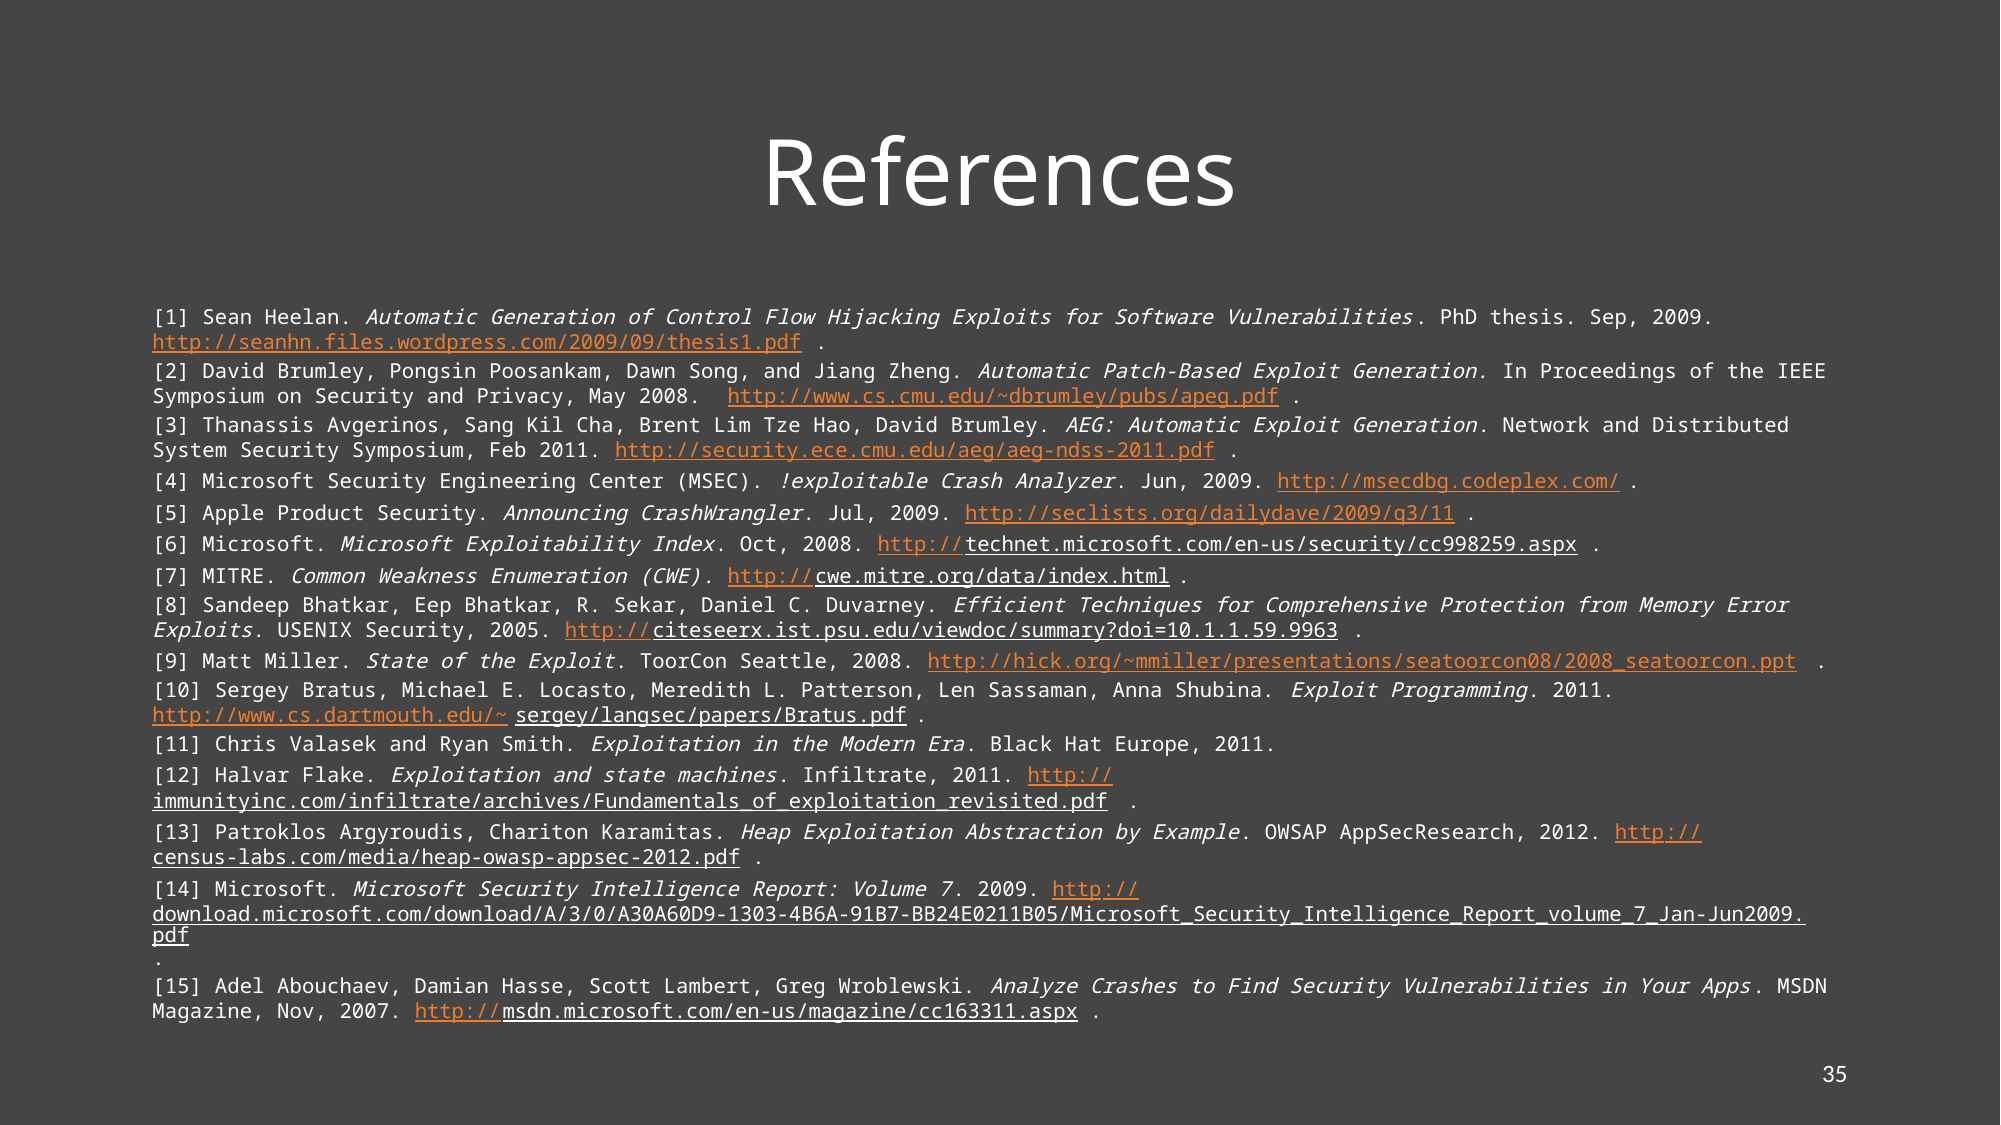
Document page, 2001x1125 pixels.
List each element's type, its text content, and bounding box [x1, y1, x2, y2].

list [1] Sean Heelan. Automatic Generation of Control Flow Hijacking Exploits for Software Vulnerabilities. PhD thesis. Sep, 2009. http://seanhn.files.wordpress.com/2009/09/thesis1.pdf. [2] David Brumley, Pongsin Poosankam, Dawn Song, and Jiang Zheng. Automatic Patch-Based Exploit Generation. In Proceedings of the IEEE Symposium on Security and Privacy, May 2008. http://www.cs.cmu.edu/~dbrumley/pubs/apeg.pdf. [3] Thanassis Avgerinos, Sang Kil Cha, Brent Lim Tze Hao, David Brumley. AEG: Automatic Exploit Generation. Network and Distributed System Security Symposium, Feb 2011. http://security.ece.cmu.edu/aeg/aeg-ndss-2011.pdf. [4] Microsoft Security Engineering Center (MSEC). !exploitable Crash Analyzer. Jun, 2009. http://msecdbg.codeplex.com/. [5] Apple Product Security. Announcing CrashWrangler. Jul, 2009. http://seclists.org/dailydave/2009/q3/11. [6] Microsoft. Microsoft Exploitability Index. Oct, 2008. http://technet.microsoft.com/en-us/security/cc998259.aspx. [7] MITRE. Common Weakness Enumeration (CWE). http://cwe.mitre.org/data/index.html. [8] Sandeep Bhatkar, Eep Bhatkar, R. Sekar, Daniel C. Duvarney. Efficient Techniques for Comprehensive Protection from Memory Error Exploits. USENIX Security, 2005. http://citeseerx.ist.psu.edu/viewdoc/summary?doi=10.1.1.59.9963. [9] Matt Miller. State of the Exploit. ToorCon Seattle, 2008. http://hick.org/~mmiller/presentations/seatoorcon08/2008_seatoorcon.ppt. [10] Sergey Bratus, Michael E. Locasto, Meredith L. Patterson, Len Sassaman, Anna Shubina. Exploit Programming. 2011. http://www.cs.dartmouth.edu/~sergey/langsec/papers/Bratus.pdf. [11] Chris Valasek and Ryan Smith. Exploitation in the Modern Era. Black Hat Europe, 2011. [12] Halvar Flake. Exploitation and state machines. Infiltrate, 2011. http://immunityinc.com/infiltrate/archives/Fundamentals_of_exploitation_revisited.pdf. [13] Patroklos Argyroudis, Chariton Karamitas. Heap Exploitation Abstraction by Example. OWSAP AppSecResearch, 2012. http://census-labs.com/media/heap-owasp-appsec-2012.pdf. [14] Microsoft. Microsoft Security Intelligence Report: Volume 7. 2009. http://download.microsoft.com/download/A/3/0/A30A60D9-1303-4B6A-91B7-BB24E0211B05/Microsoft_Security_Intelligence_Report_volume_7_Jan-Jun2009.pdf. [15] Adel Abouchaev, Damian Hasse, Scott Lambert, Greg Wroblewski. Analyze Crashes to Find Security Vulnerabilities in Your Apps. MSDN Magazine, Nov, 2007. http://msdn.microsoft.com/en-us/magazine/cc163311.aspx. [137, 299, 1863, 1014]
title References [137, 59, 1863, 278]
slide_number 35 [1325, 1042, 1863, 1103]
